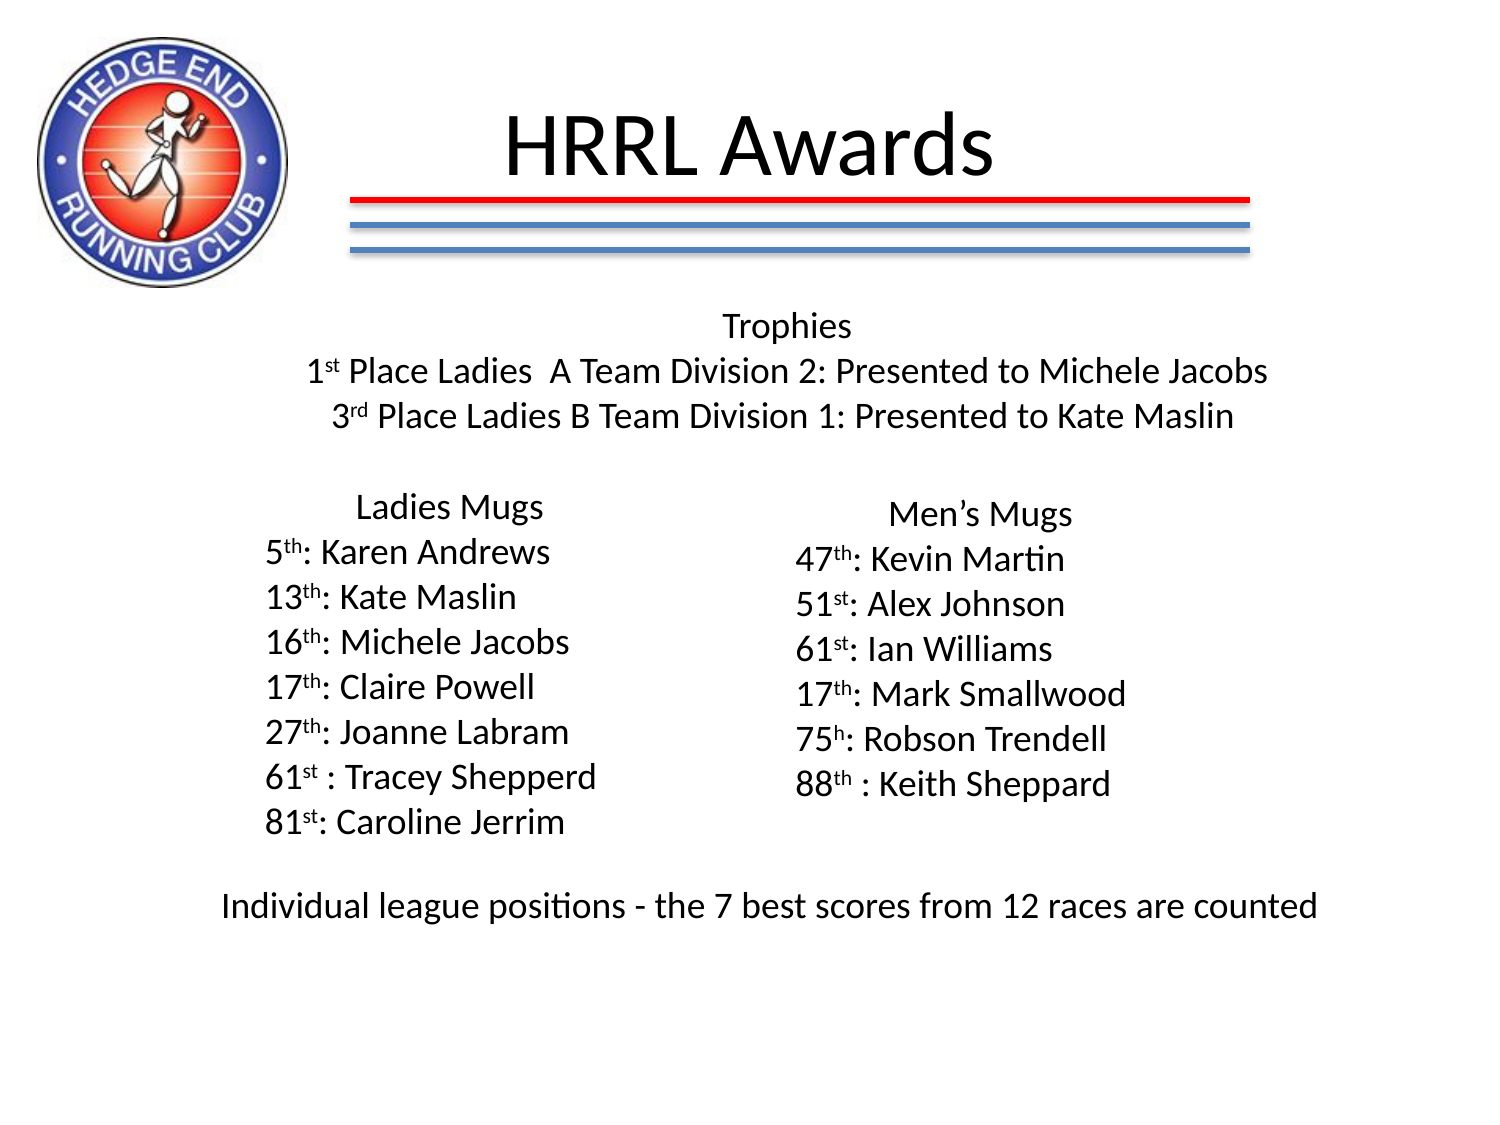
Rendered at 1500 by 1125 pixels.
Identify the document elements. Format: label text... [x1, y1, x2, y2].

text_box Individual league positions - the 7 best scores from 12 races are counted [206, 873, 1394, 933]
text_box Ladies Mugs 5th: Karen Andrews 13th: Kate Maslin 16th: Michele Jacobs 17th: Claire Powell 27th: Joanne Labram 61st : Tracey Shepperd 81st: Caroline Jerrim [249, 474, 650, 850]
picture [37, 37, 288, 288]
text_box Trophies 1st Place Ladies A Team Division 2: Presented to Michele Jacobs 3rd Place Ladies B Team Division 1: Presented to Kate Maslin [287, 293, 1288, 444]
title HRRL Awards [291, 45, 1425, 233]
text_box Men’s Mugs 47th: Kevin Martin 51st: Alex Johnson 61st: Ian Williams 17th: Mark Smallwood 75h: Robson Trendell 88th : Keith Sheppard [780, 481, 1181, 812]
